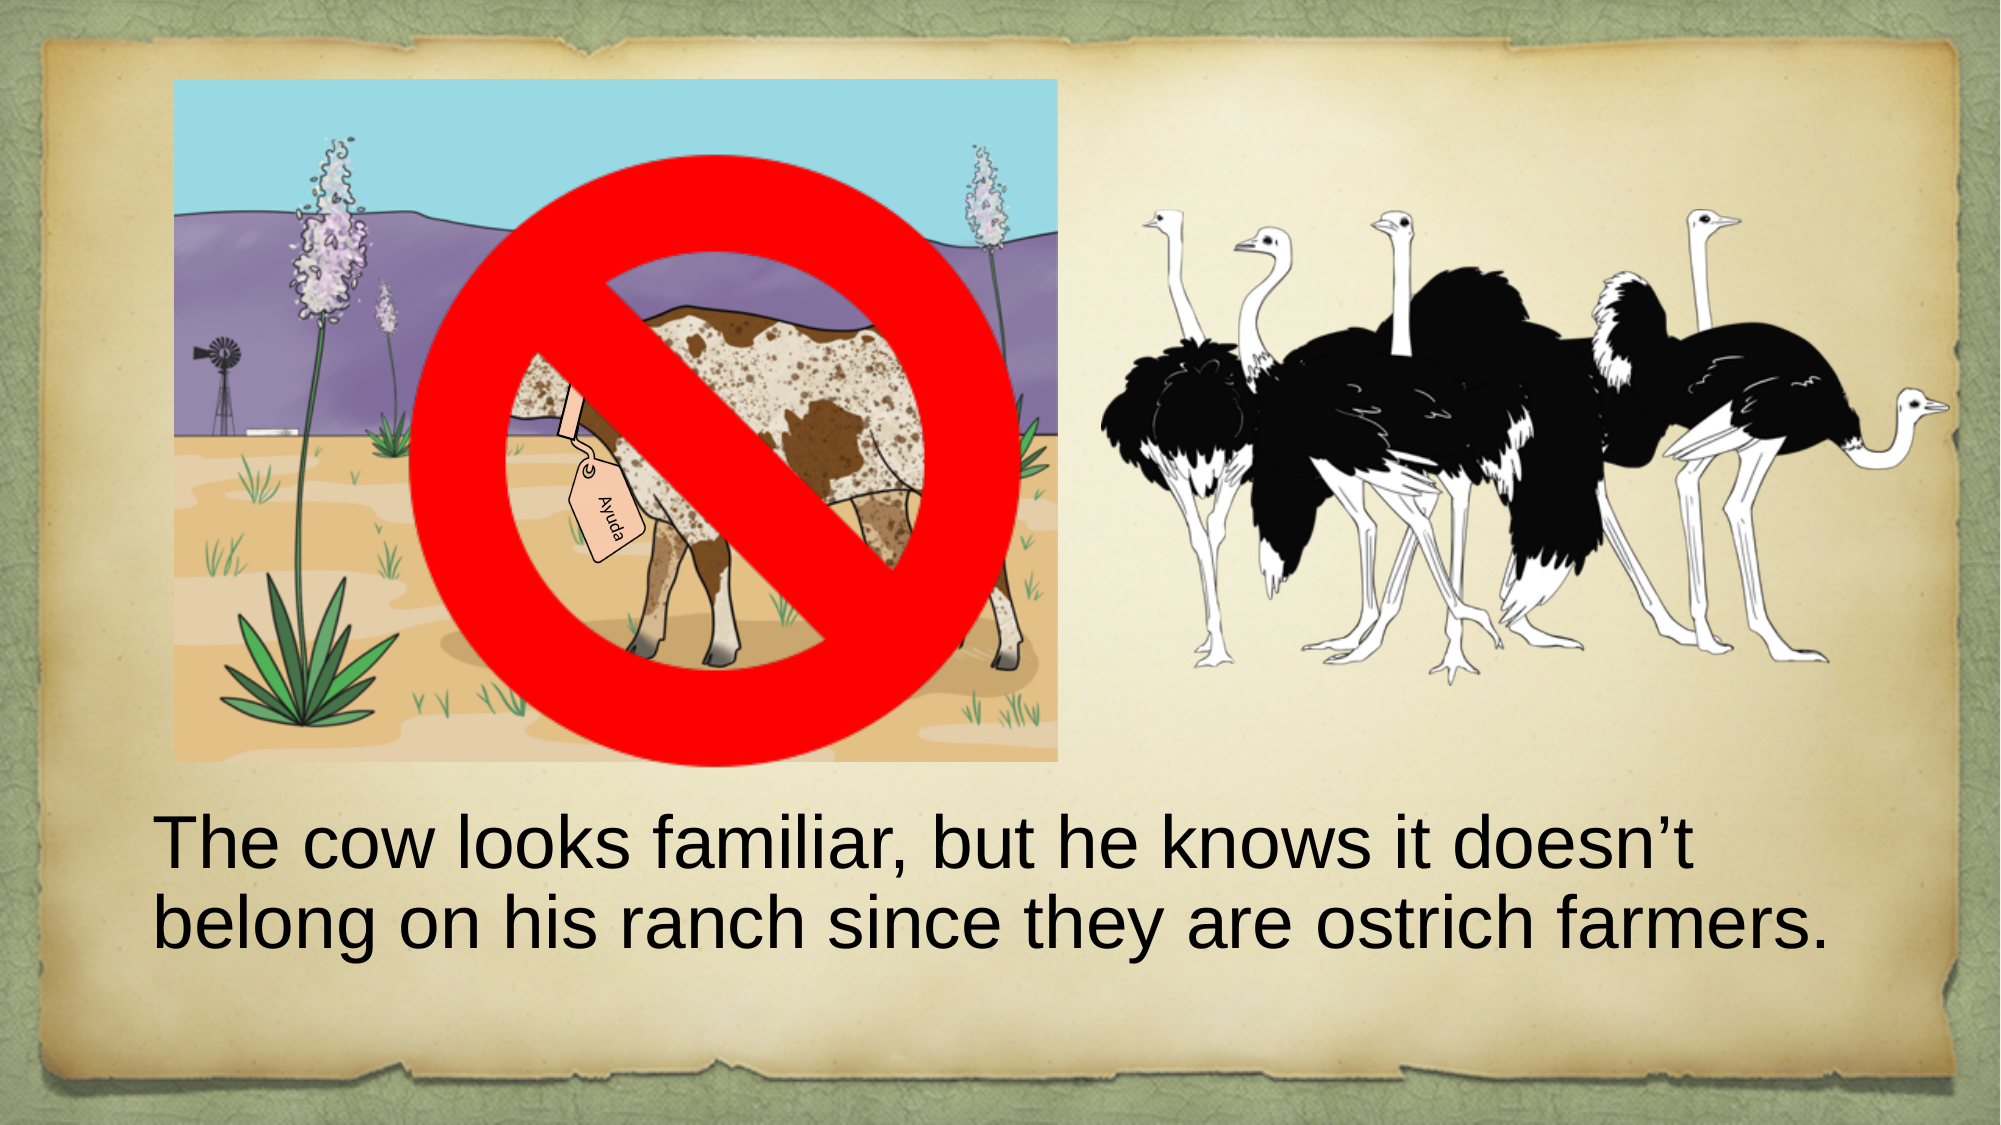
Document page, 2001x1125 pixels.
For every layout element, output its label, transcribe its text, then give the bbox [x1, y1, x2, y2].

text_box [174, 79, 329, 762]
picture [0, 0, 2001, 1125]
list The cow looks familiar, but he knows it doesn’t belong on his ranch since they are ostrich farmers. [137, 795, 1863, 1014]
